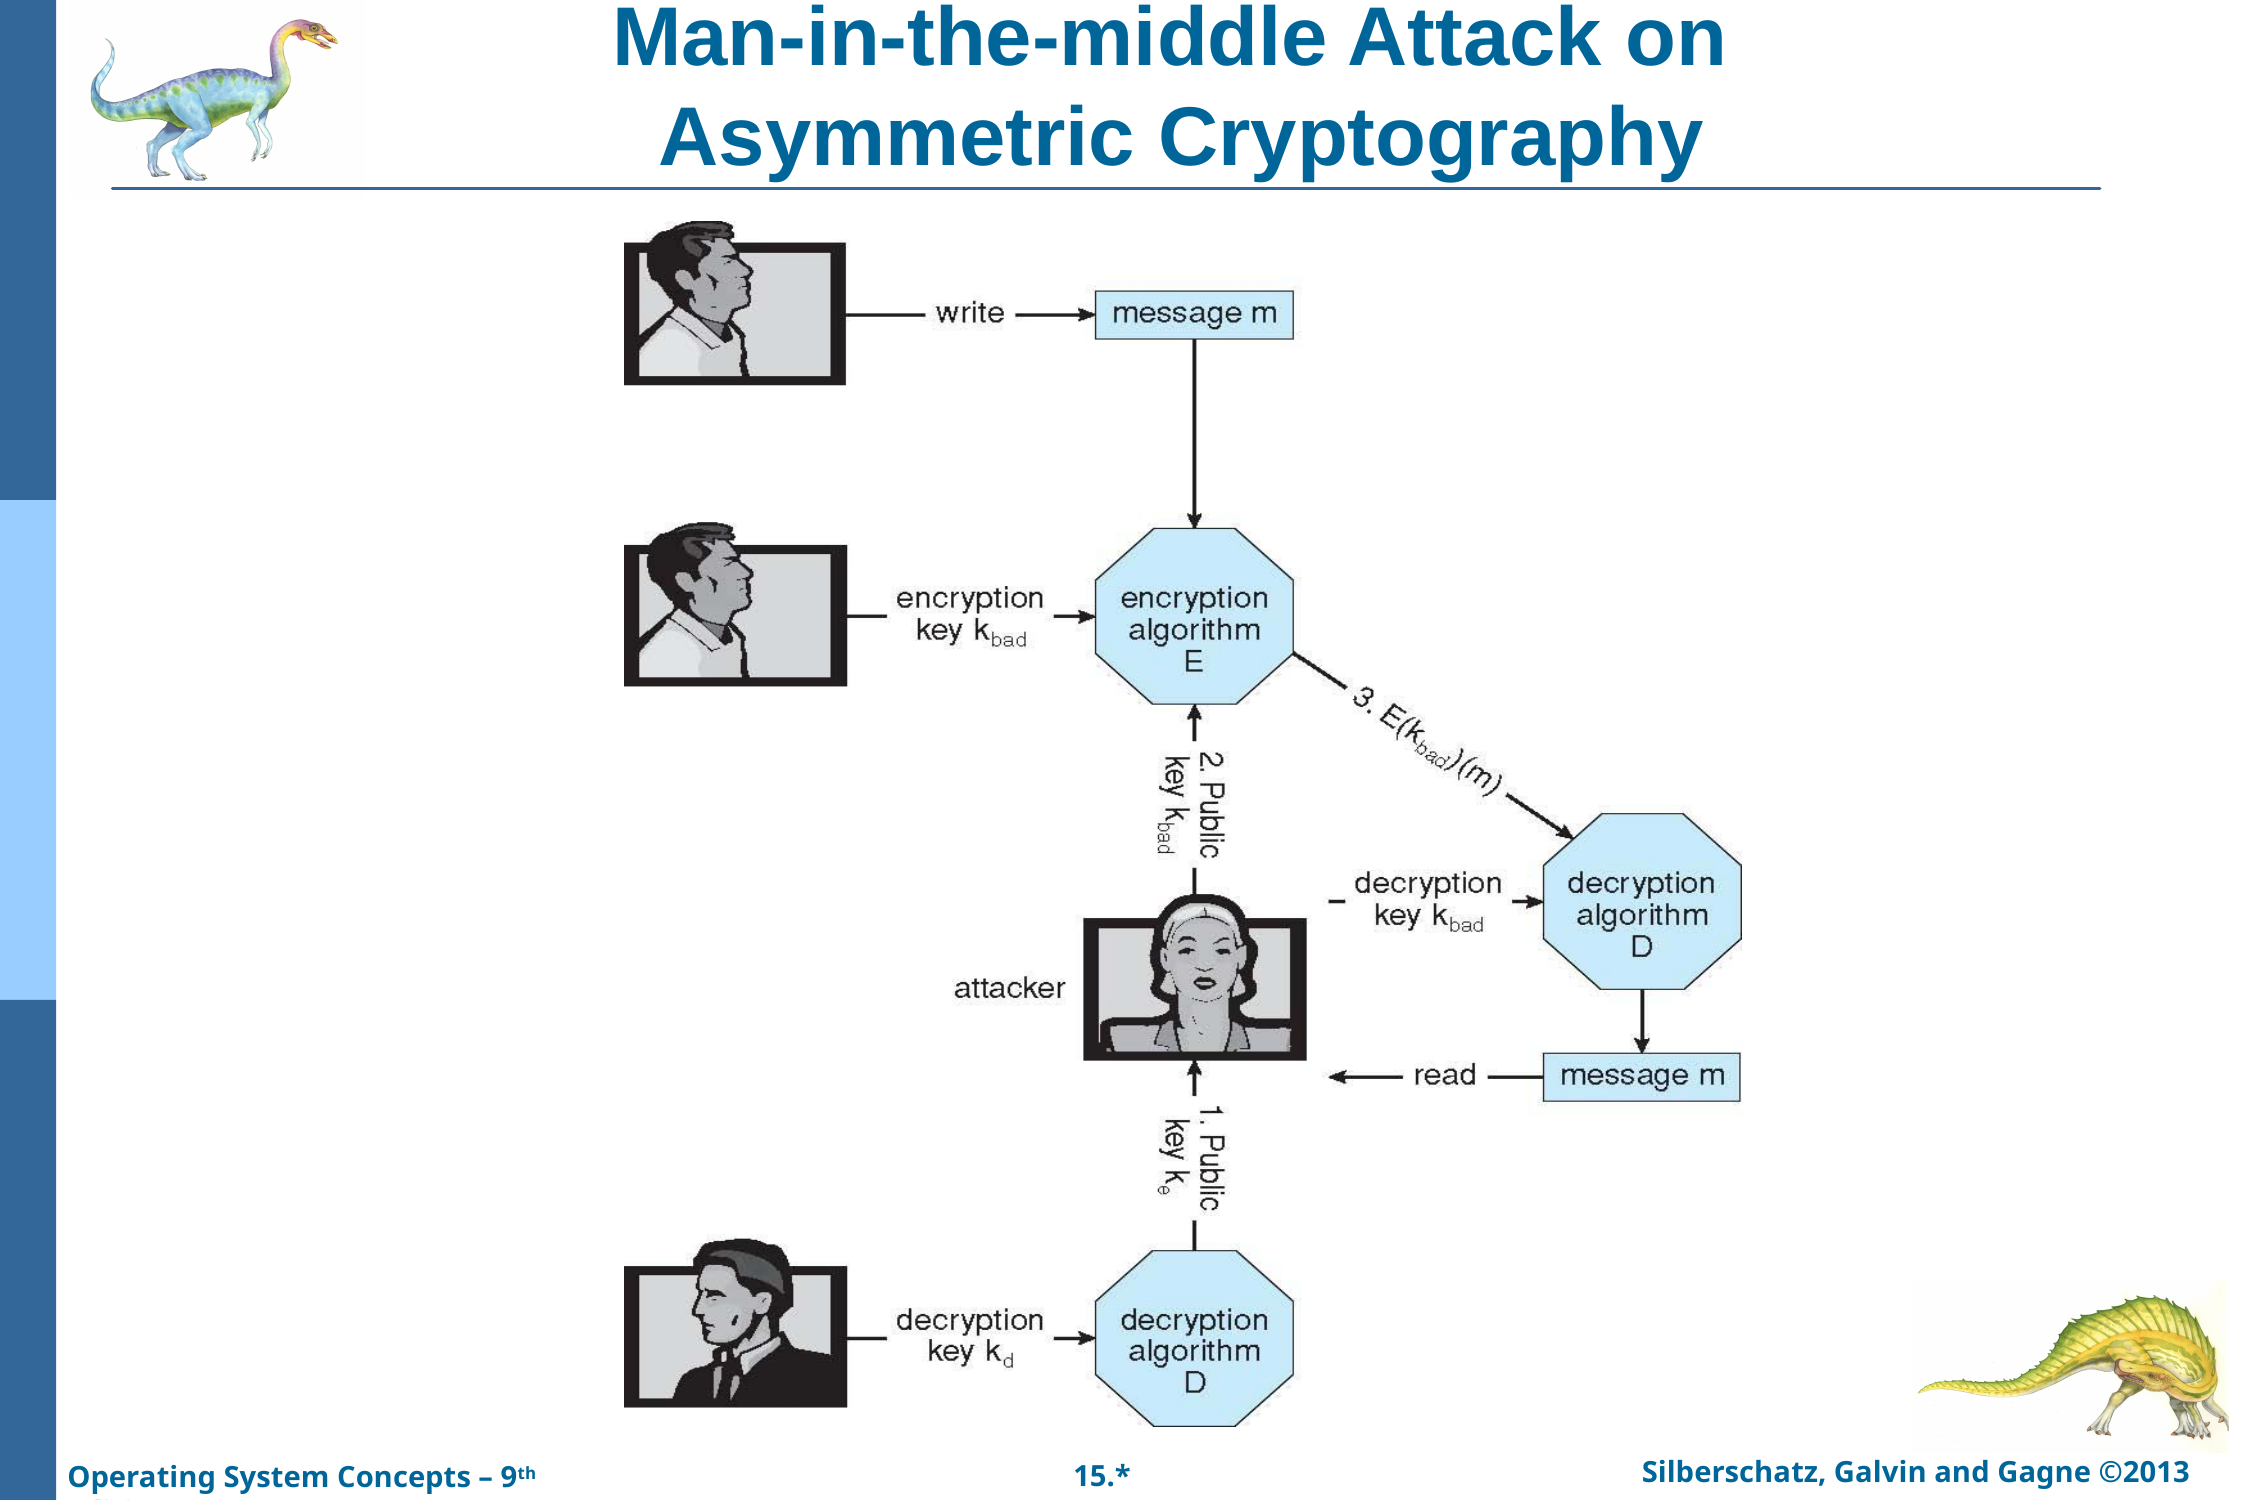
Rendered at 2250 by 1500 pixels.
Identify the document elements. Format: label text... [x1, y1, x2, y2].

picture [70, 0, 365, 199]
picture [1913, 1279, 2229, 1453]
picture [623, 221, 1742, 1427]
title Man-in-the-middle Attack on Asymmetric Cryptography [213, 66, 2150, 193]
